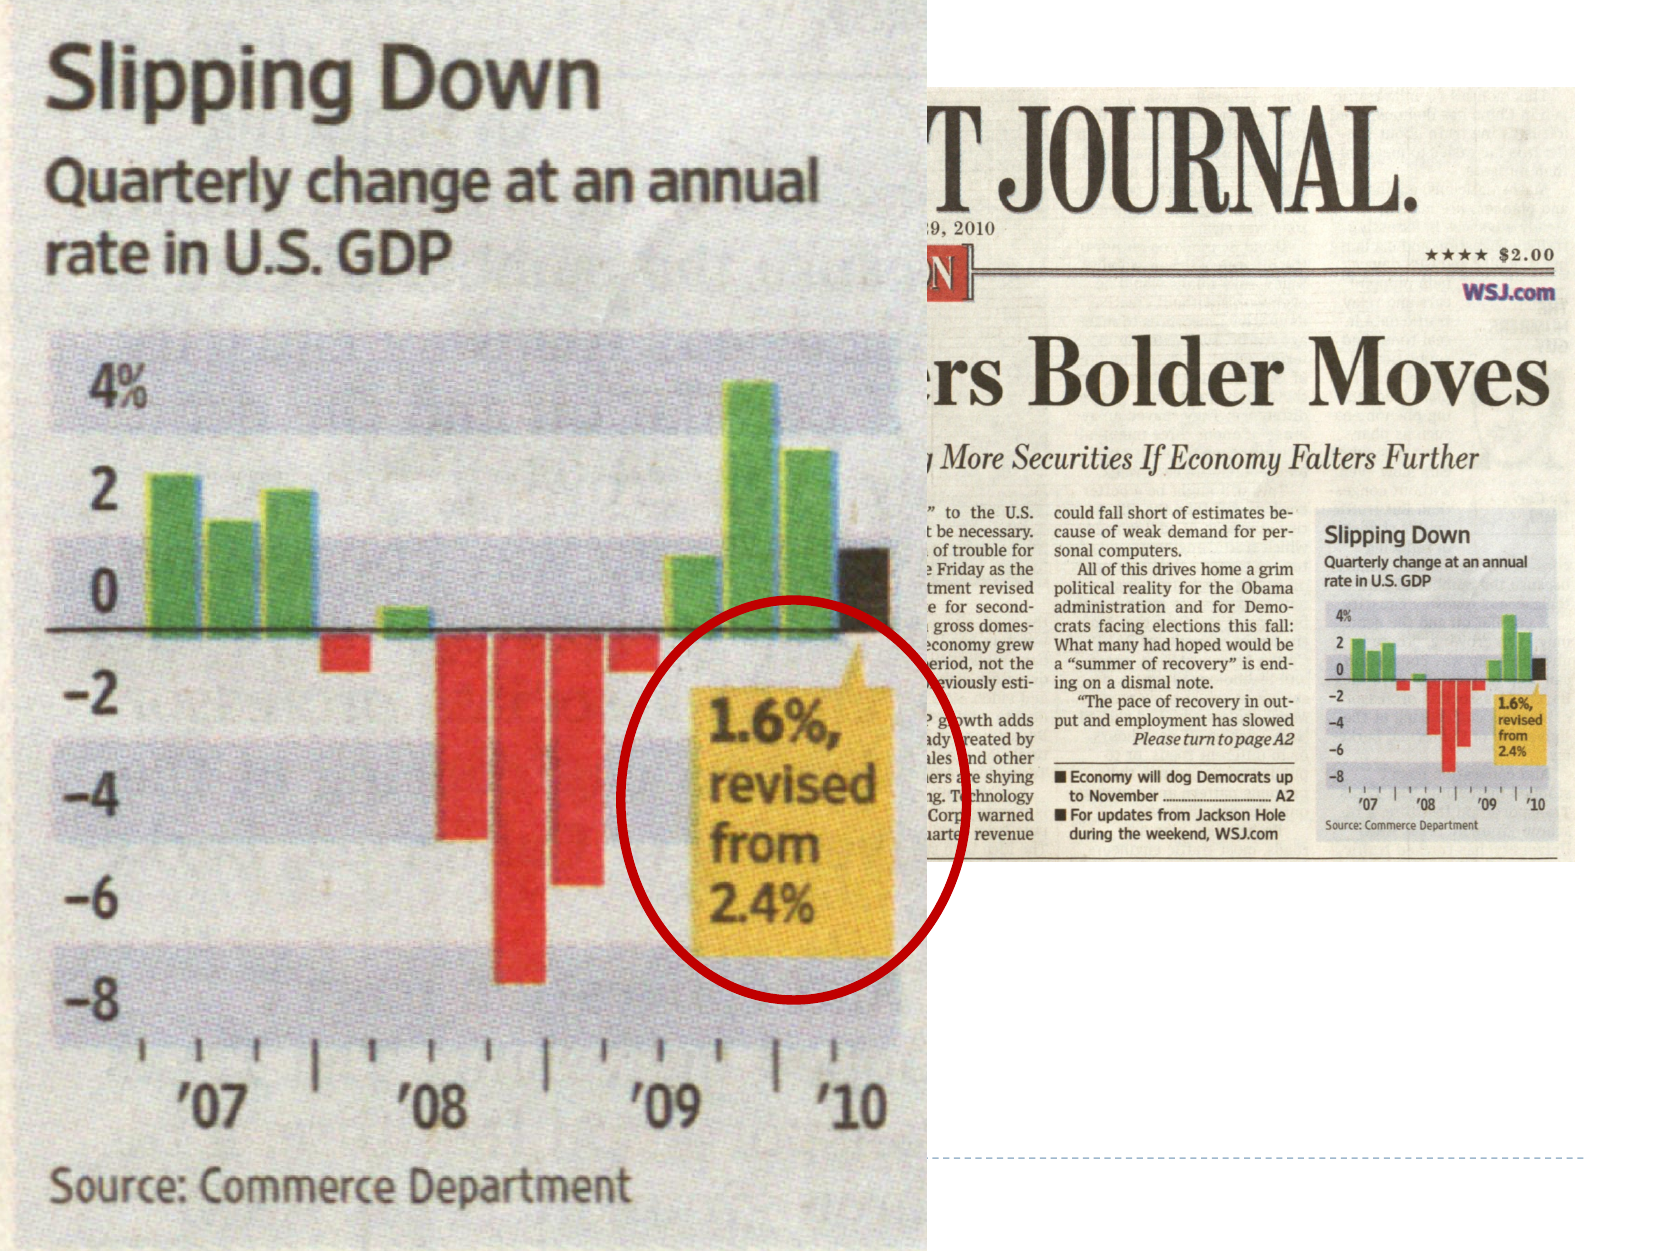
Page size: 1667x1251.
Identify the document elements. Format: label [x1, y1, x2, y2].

text_box [933, 877, 955, 922]
picture [0, 0, 1576, 1251]
